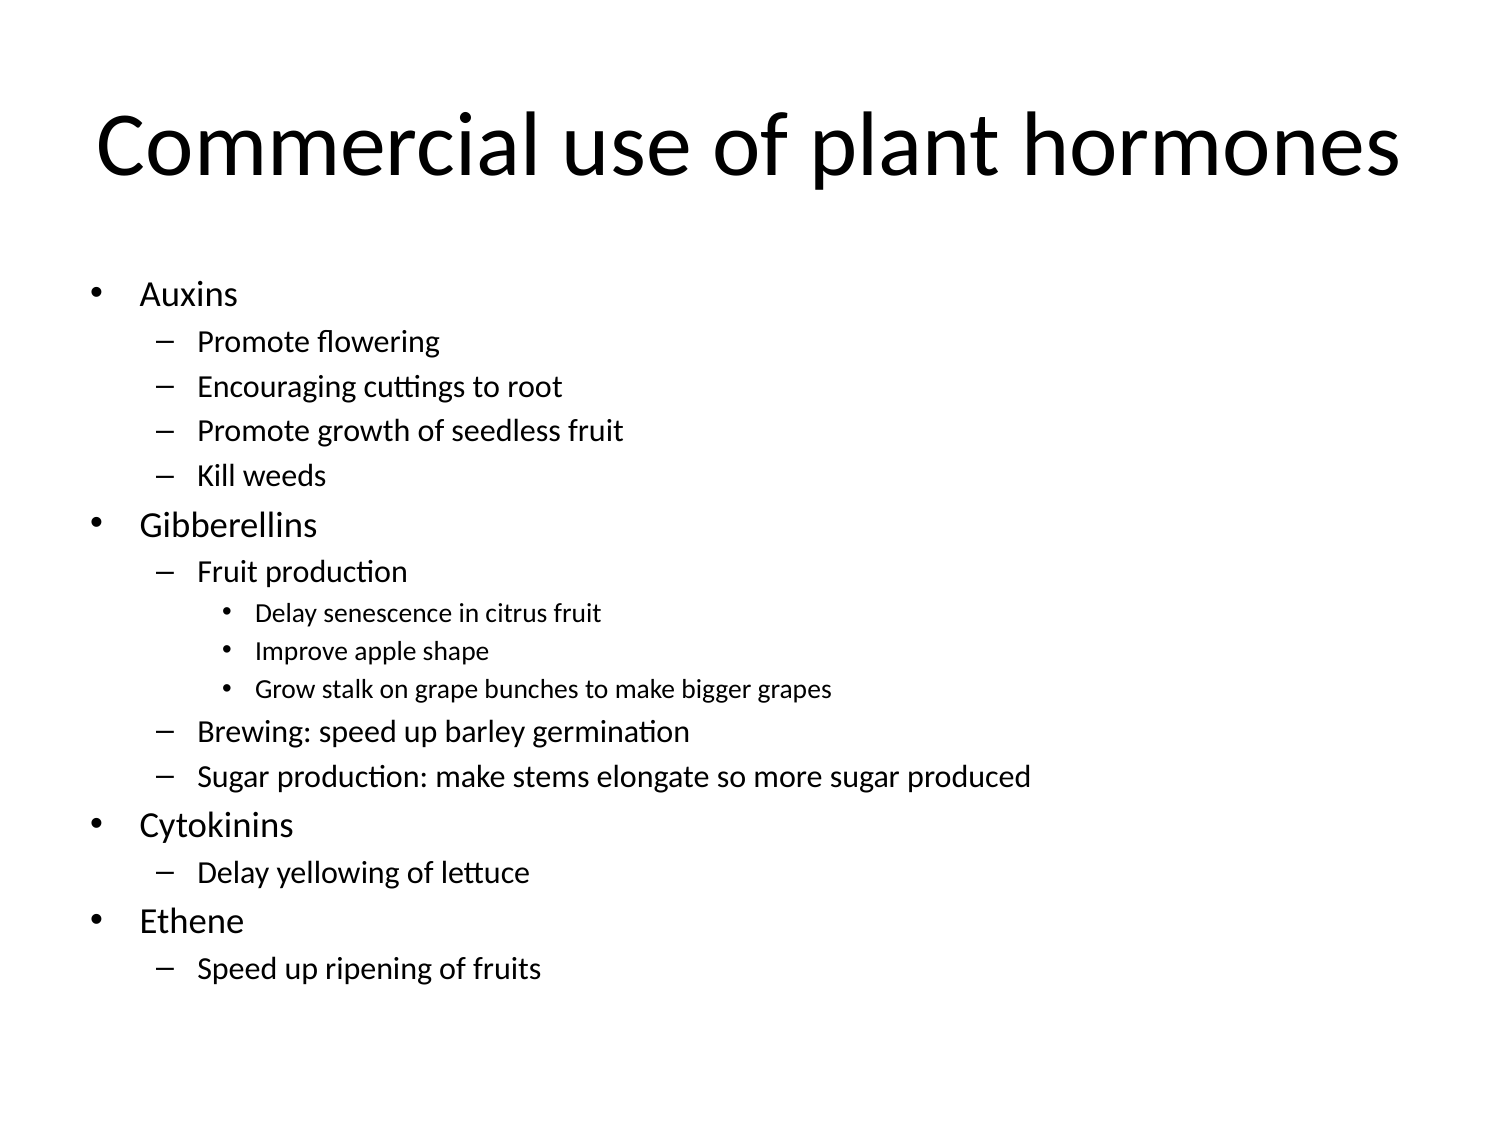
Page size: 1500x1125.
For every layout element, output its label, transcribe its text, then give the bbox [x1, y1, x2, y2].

list Auxins Promote flowering Encouraging cuttings to root Promote growth of seedless fruit Kill weeds Gibberellins Fruit production Delay senescence in citrus fruit Improve apple shape Grow stalk on grape bunches to make bigger grapes Brewing: speed up barley germination Sugar production: make stems elongate so more sugar produced Cytokinins Delay yellowing of lettuce Ethene Speed up ripening of fruits [75, 262, 1425, 1005]
title Commercial use of plant hormones [75, 45, 1425, 233]
